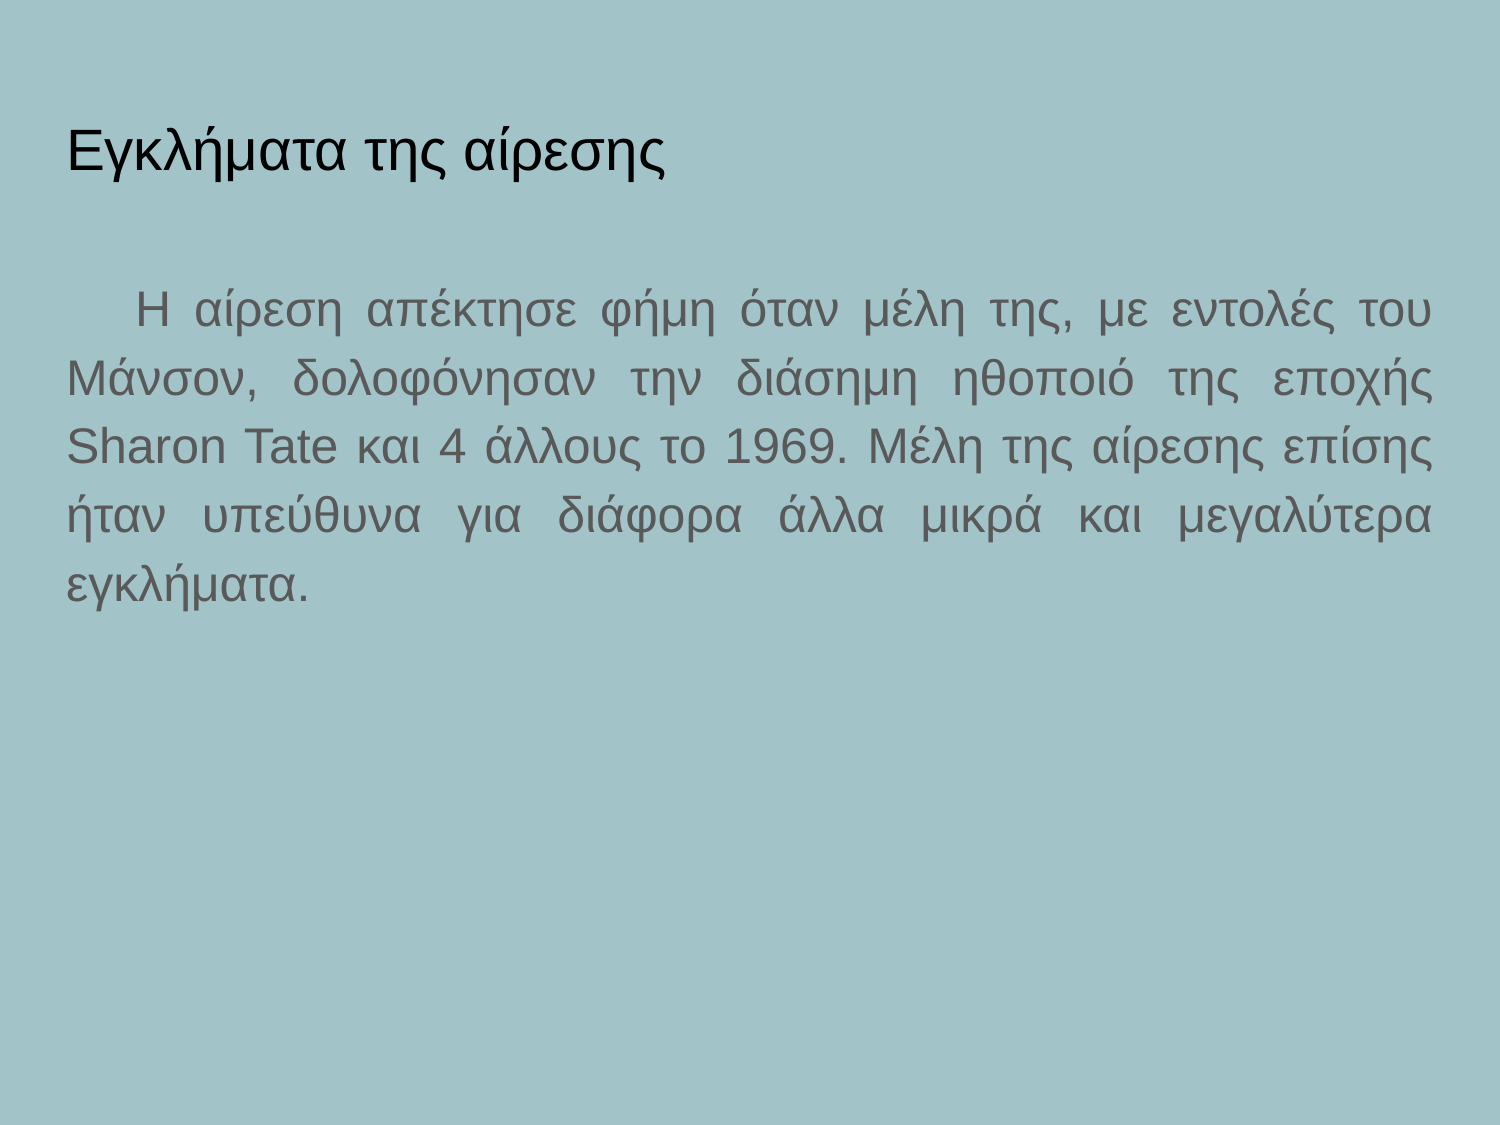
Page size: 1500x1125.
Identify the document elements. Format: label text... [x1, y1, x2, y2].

list Η αίρεση απέκτησε φήμη όταν μέλη της, με εντολές του Μάνσον, δολοφόνησαν την διάσημη ηθοποιό της εποχής Sharon Tate και 4 άλλους το 1969. Μέλη της αίρεσης επίσης ήταν υπεύθυνα για διάφορα άλλα μικρά και μεγαλύτερα εγκλήματα. [51, 252, 1449, 1000]
title Εγκλήματα της αίρεσης [51, 97, 1449, 223]
